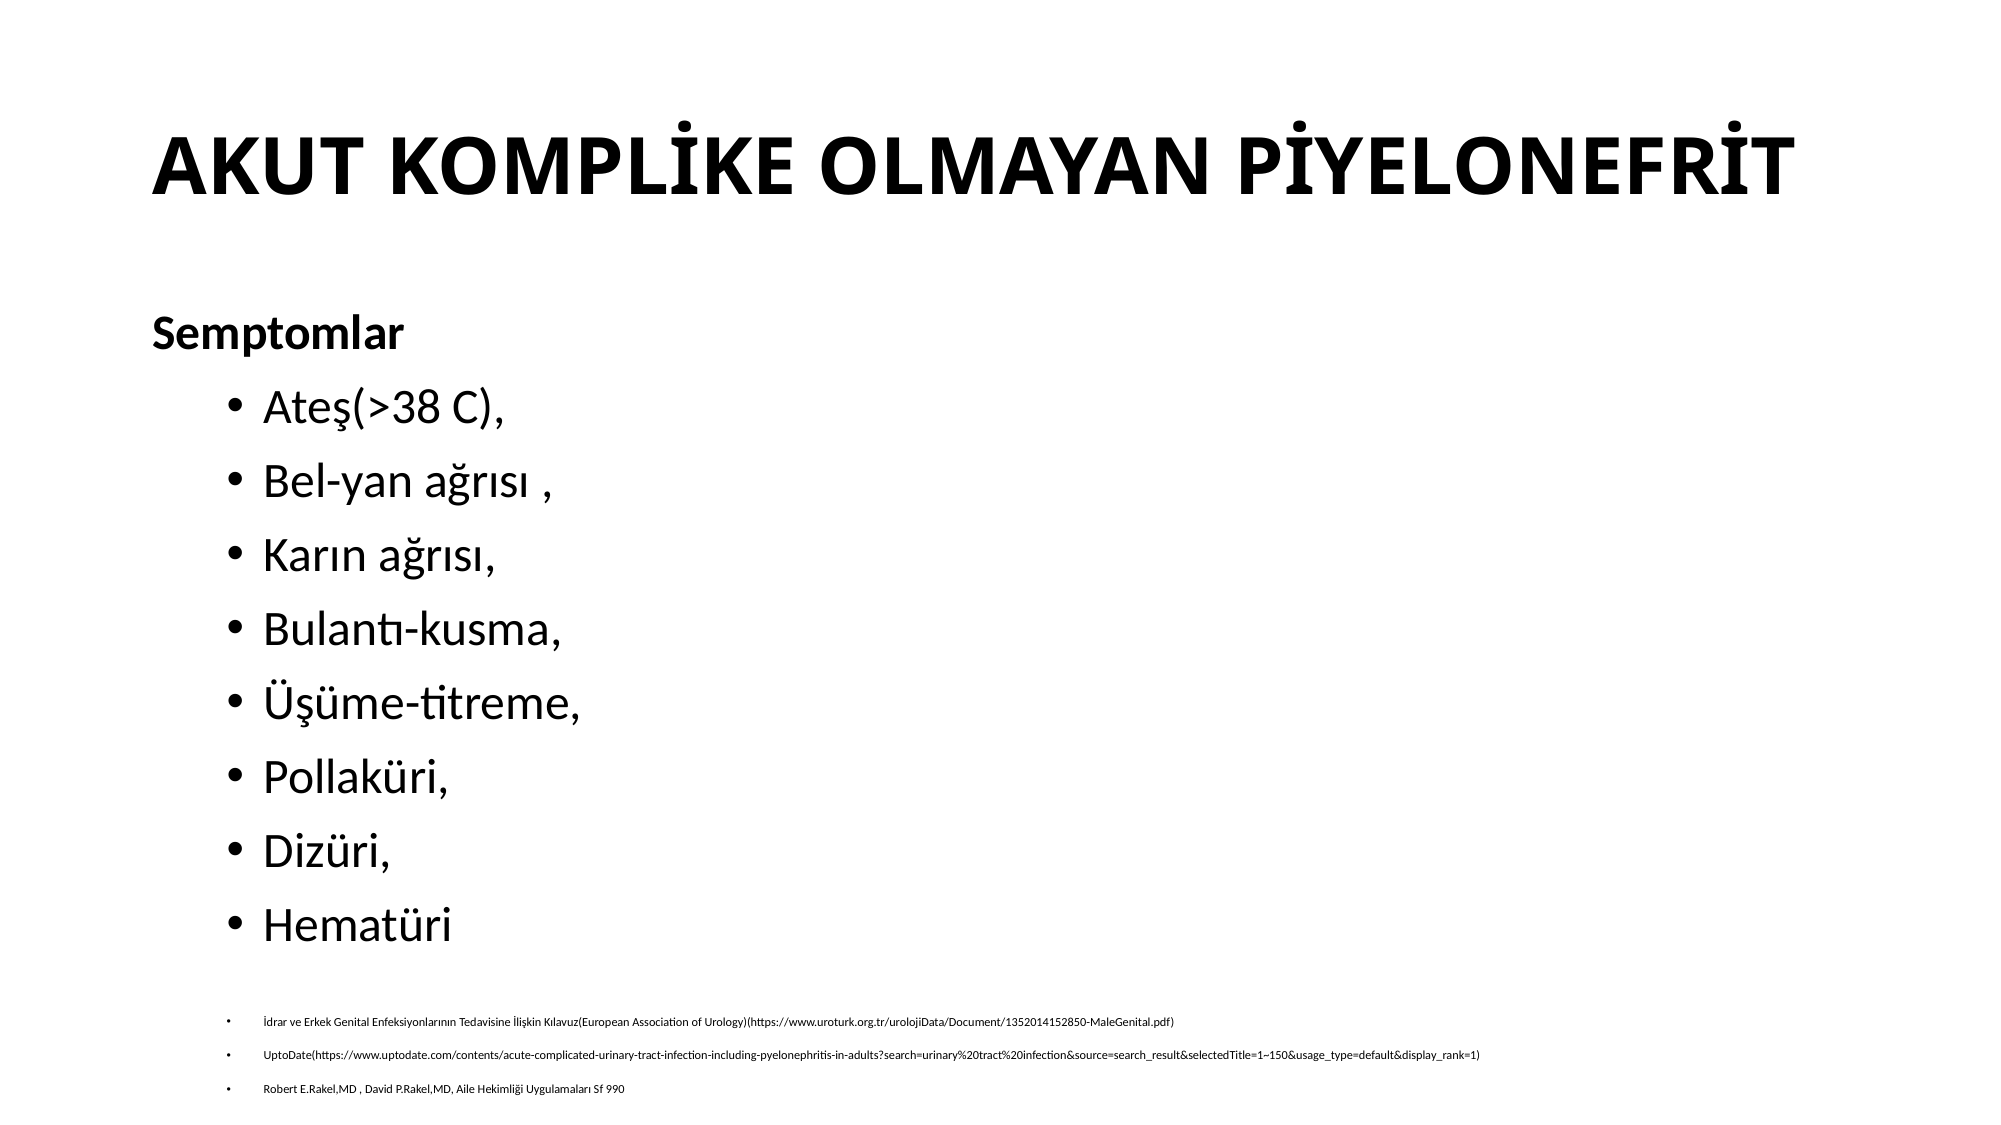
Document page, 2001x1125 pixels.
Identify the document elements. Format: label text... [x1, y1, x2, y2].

title AKUT KOMPLİKE OLMAYAN PİYELONEFRİT [137, 59, 1863, 278]
list Semptomlar Ateş(>38 C), Bel-yan ağrısı , Karın ağrısı, Bulantı-kusma, Üşüme-titreme, Pollaküri, Dizüri, Hematüri İdrar ve Erkek Genital Enfeksiyonlarının Tedavisine İlişkin Kılavuz(European Association of Urology)(https://www.uroturk.org.tr/urolojiData/Document/1352014152850-MaleGenital.pdf) UptoDate(https://www.uptodate.com/contents/acute-complicated-urinary-tract-infection-including-pyelonephritis-in-adults?search=urinary%20tract%20infection&source=search_result&selectedTitle=1~150&usage_type=default&display_rank=1) Robert E.Rakel,MD , David P.Rakel,MD, Aile Hekimliği Uygulamaları Sf 990 [137, 299, 1863, 1110]
